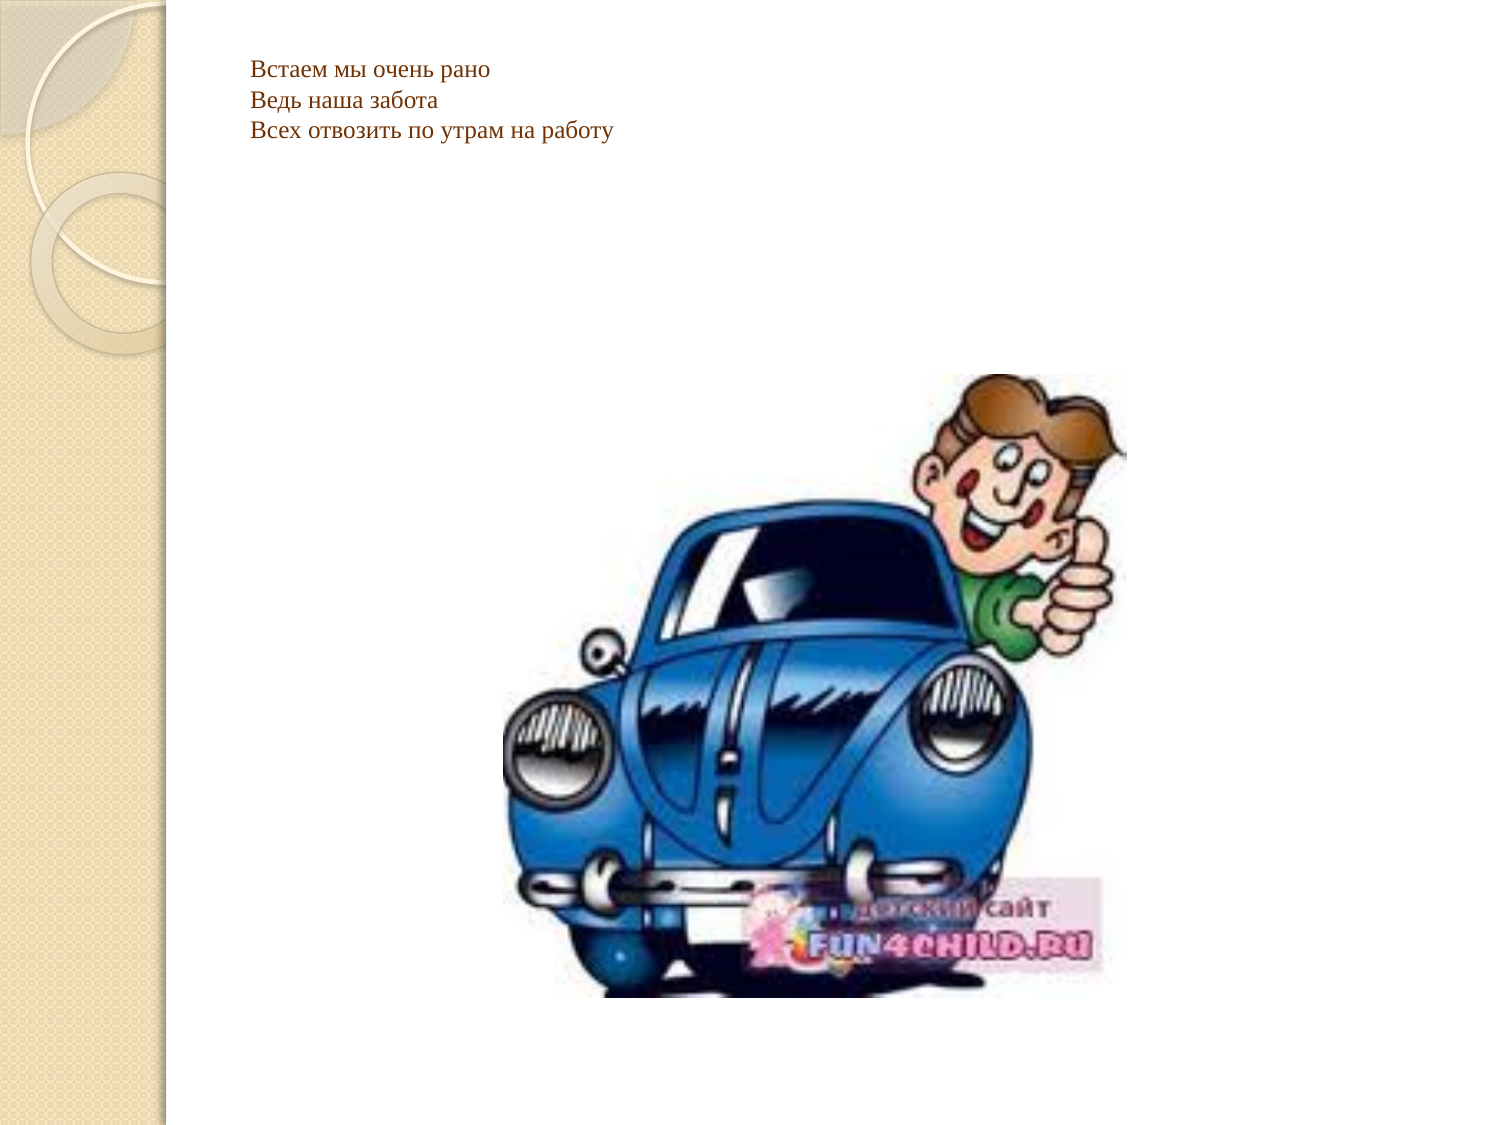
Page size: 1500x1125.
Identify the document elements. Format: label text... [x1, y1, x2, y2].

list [503, 374, 1127, 998]
title Встаем мы очень рано Ведь наша забота Всех отвозить по утрам на работу [235, 45, 1466, 233]
